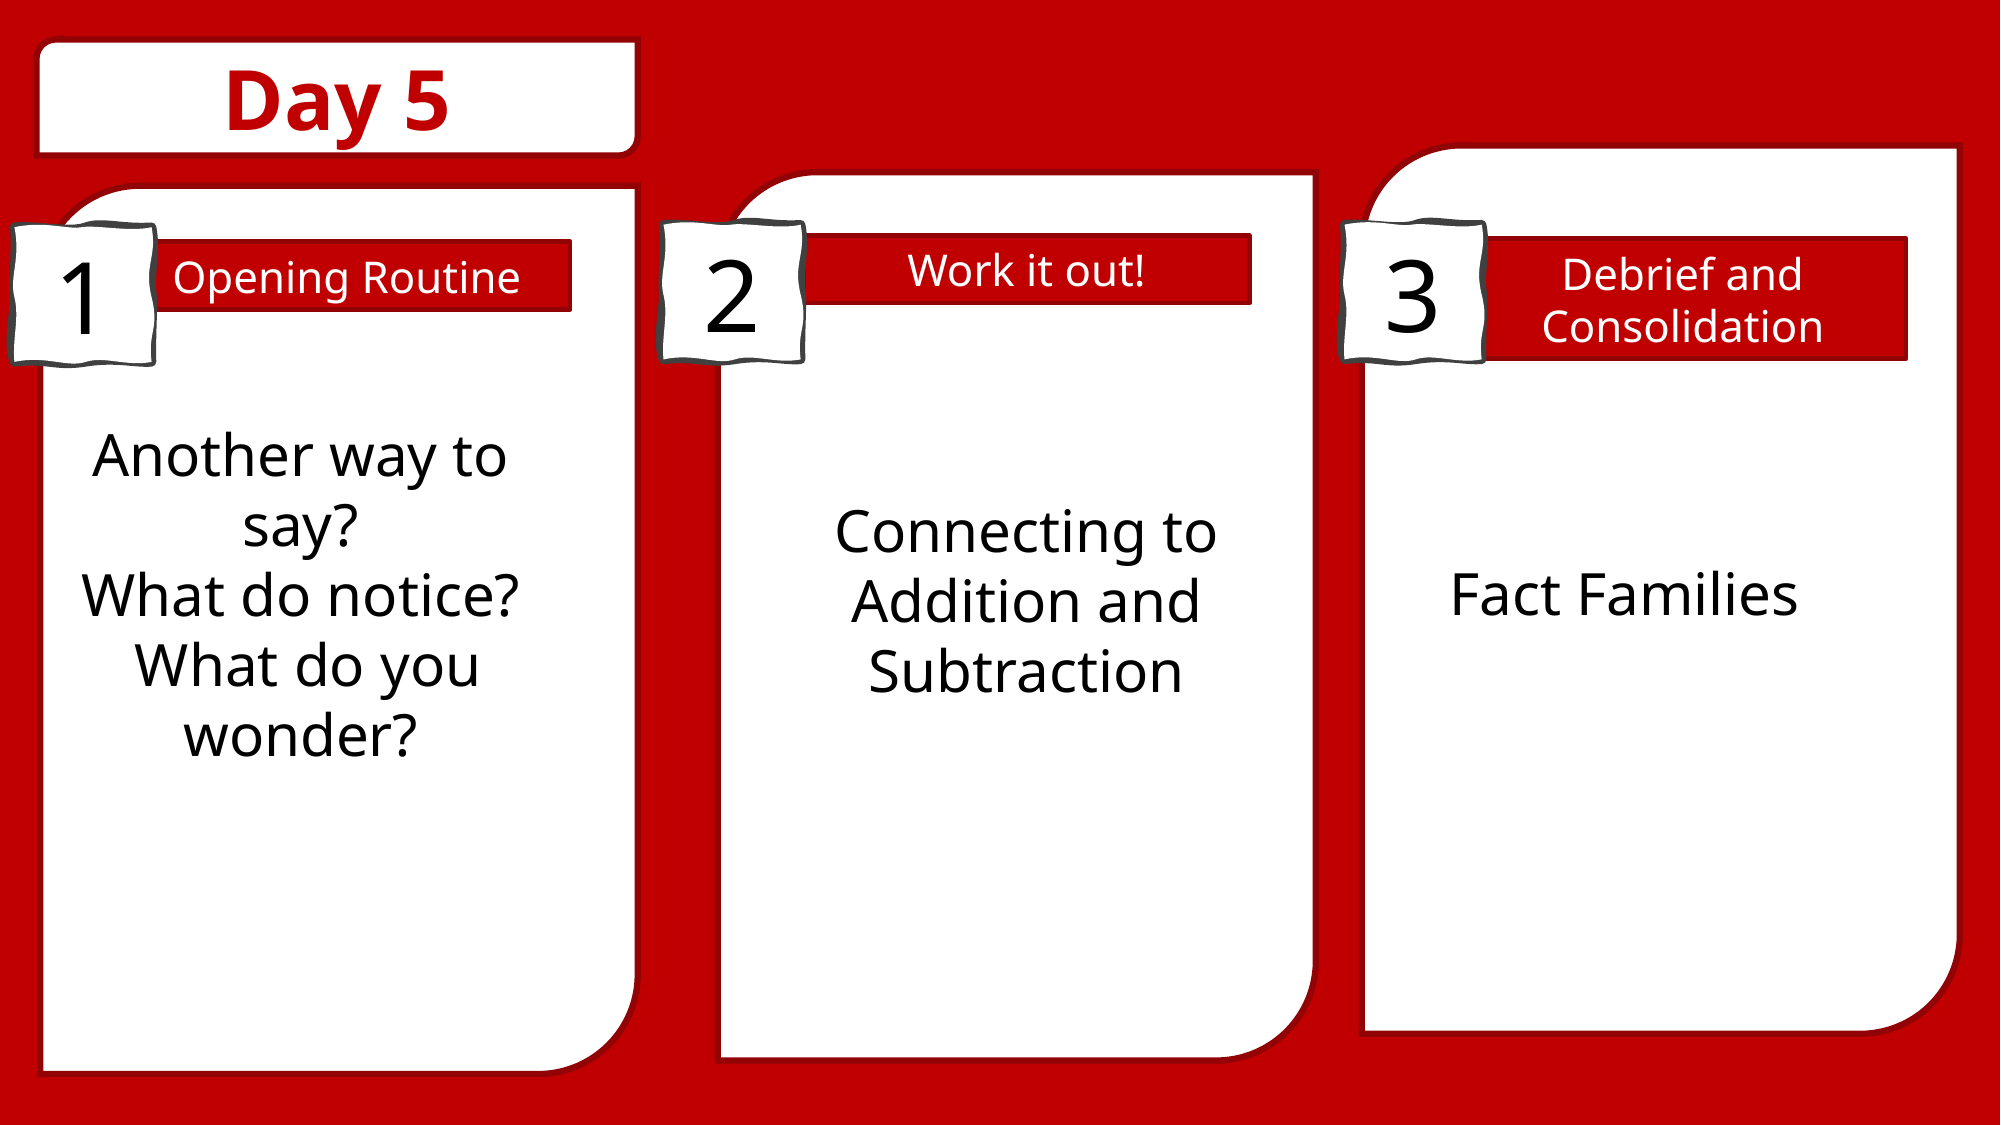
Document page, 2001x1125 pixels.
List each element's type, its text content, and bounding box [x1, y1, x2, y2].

text_box Work it out! [803, 235, 1250, 304]
text_box [716, 171, 1317, 1062]
text_box Debrief and Consolidation [1482, 238, 1907, 359]
text_box Opening Routine [150, 241, 571, 310]
text_box Connecting to Addition and Subtraction [787, 486, 1266, 712]
text_box Day 5 [35, 38, 639, 157]
text_box 3 [1341, 222, 1485, 362]
text_box Fact Families [1385, 550, 1864, 635]
text_box [1360, 144, 1961, 1035]
text_box Another way to say? What do notice? What do you wonder? [61, 410, 540, 776]
text_box 1 [11, 224, 155, 364]
text_box 2 [660, 222, 804, 362]
text_box [39, 184, 639, 1076]
